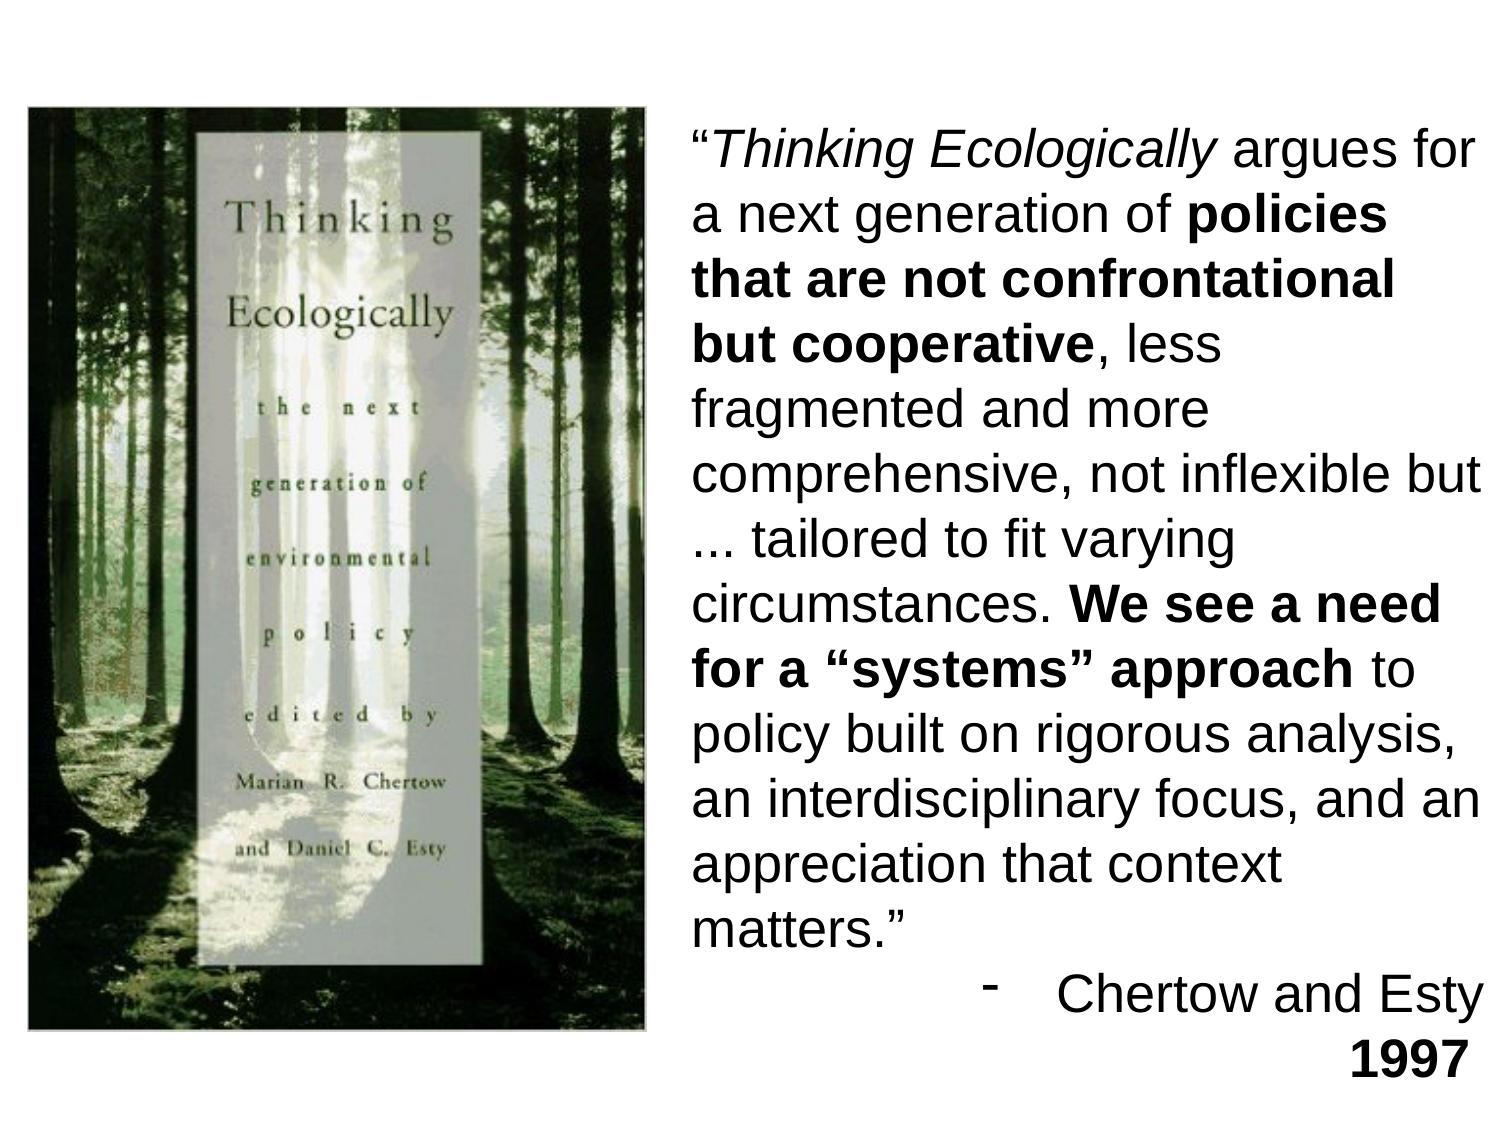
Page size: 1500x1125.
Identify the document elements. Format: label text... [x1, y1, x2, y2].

picture [27, 106, 647, 1032]
text_box “Thinking Ecologically argues for a next generation of policies that are not confrontational but cooperative, less fragmented and more comprehensive, not inflexible but ... tailored to fit varying circumstances. We see a need for a “systems” approach to policy built on rigorous analysis, an interdisciplinary focus, and an appreciation that context matters.” Chertow and Esty 1997 [677, 106, 1500, 1096]
